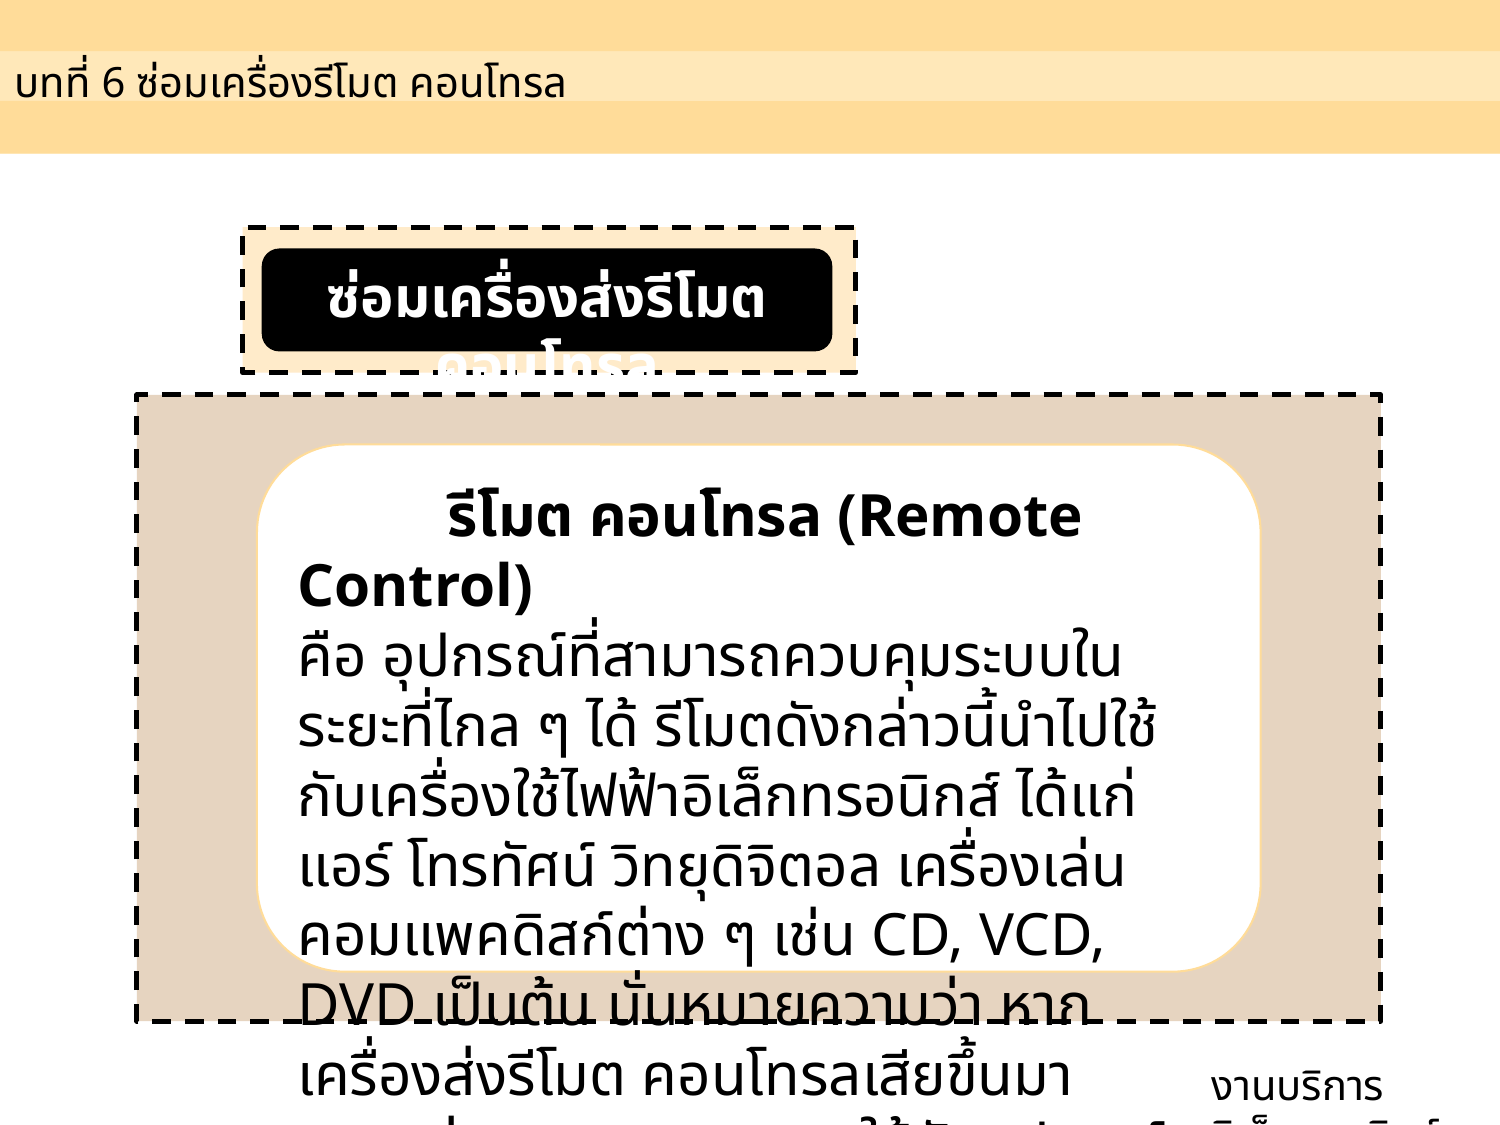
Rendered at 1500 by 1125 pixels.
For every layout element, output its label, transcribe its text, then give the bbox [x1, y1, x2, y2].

text_box บทที่ 6 ซ่อมเครื่องรีโมต คอนโทรล [0, 47, 675, 148]
text_box [242, 227, 856, 373]
text_box รีโมต คอนโทรล (Remote Control) คือ อุปกรณ์ที่สามารถควบคุมระบบในระยะที่ไกล ๆ ได้ รีโมตดังกล่าวนี้นำไปใช้กับเครื่องใช้ไฟฟ้าอิเล็กทรอนิกส์ ได้แก่ แอร์ โทรทัศน์ วิทยุดิจิตอล เครื่องเล่น คอมแพคดิสก์ต่าง ๆ เช่น CD, VCD, DVD เป็นต้น นั่นหมายความว่า หากเครื่องส่งรีโมต คอนโทรลเสียขึ้นมา แสดงว่าการควบคุมระบบให้กับอุปกรณ์เครื่องใช้ไฟฟ้าอิเล็กทรอนิกส์ก็จะหยุดลง [255, 443, 1262, 973]
text_box [136, 394, 1381, 1022]
text_box ซ่อมเครื่องส่งรีโมต คอนโทรล [262, 249, 832, 351]
